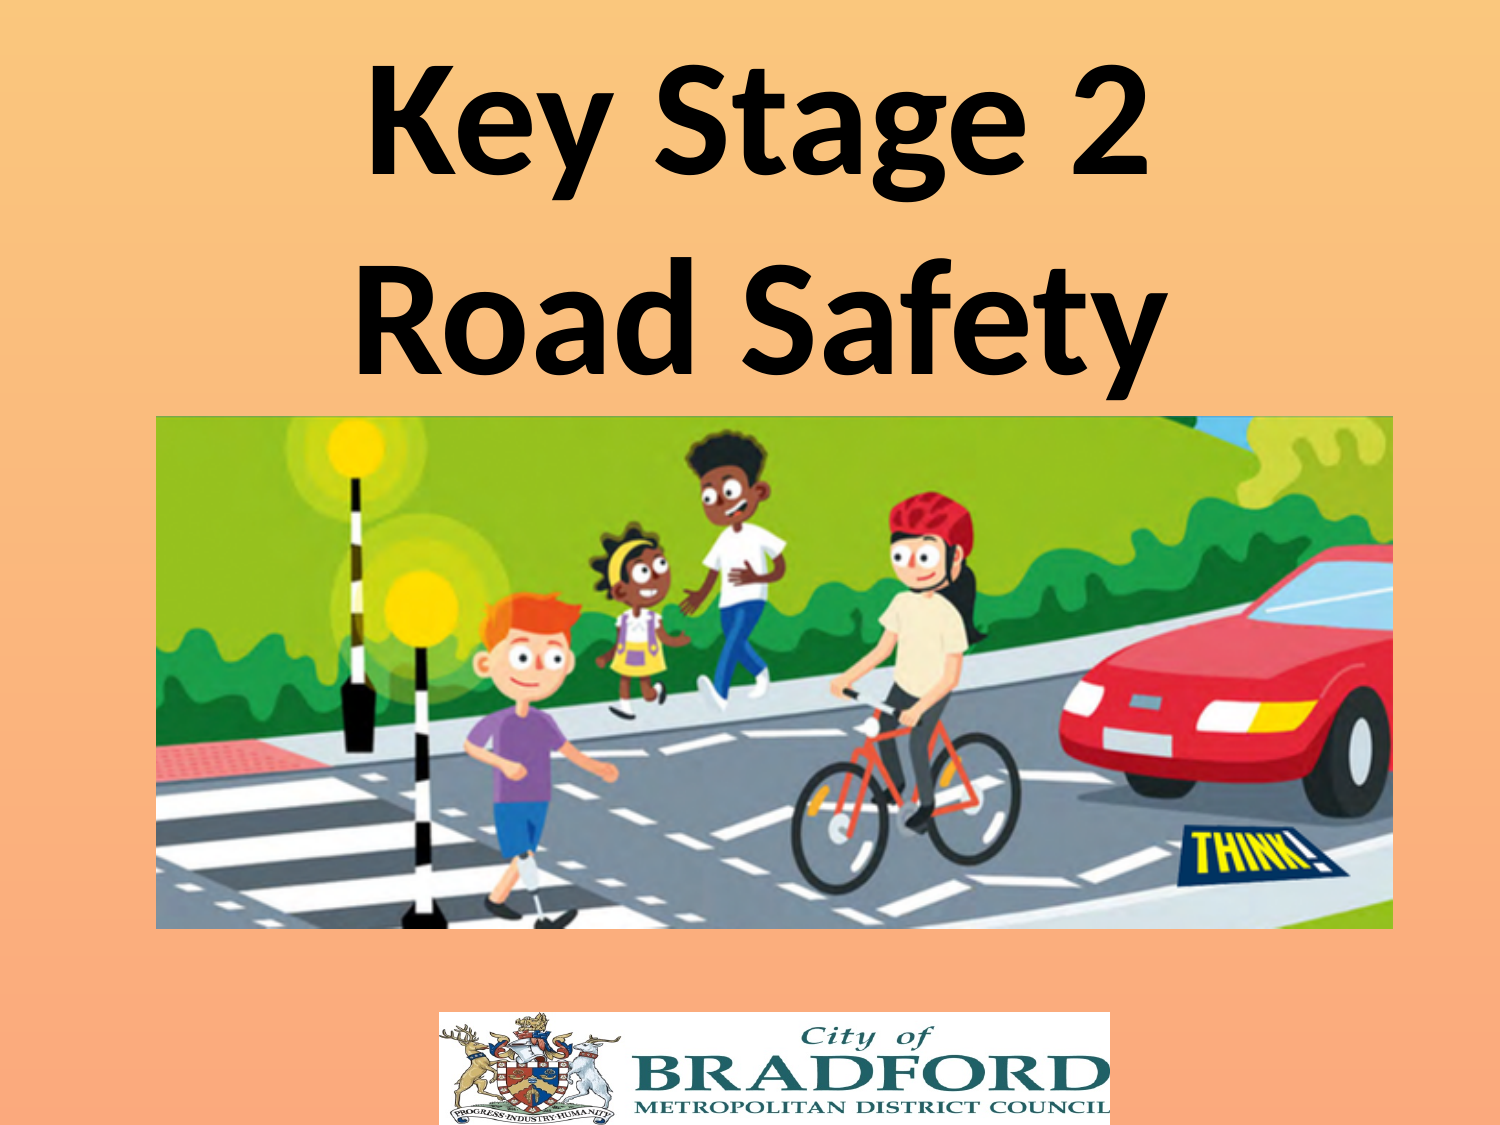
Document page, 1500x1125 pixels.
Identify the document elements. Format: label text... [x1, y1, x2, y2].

title Key Stage 2 Road Safety [122, 87, 1398, 329]
picture [156, 415, 1393, 929]
picture [438, 1012, 1110, 1125]
